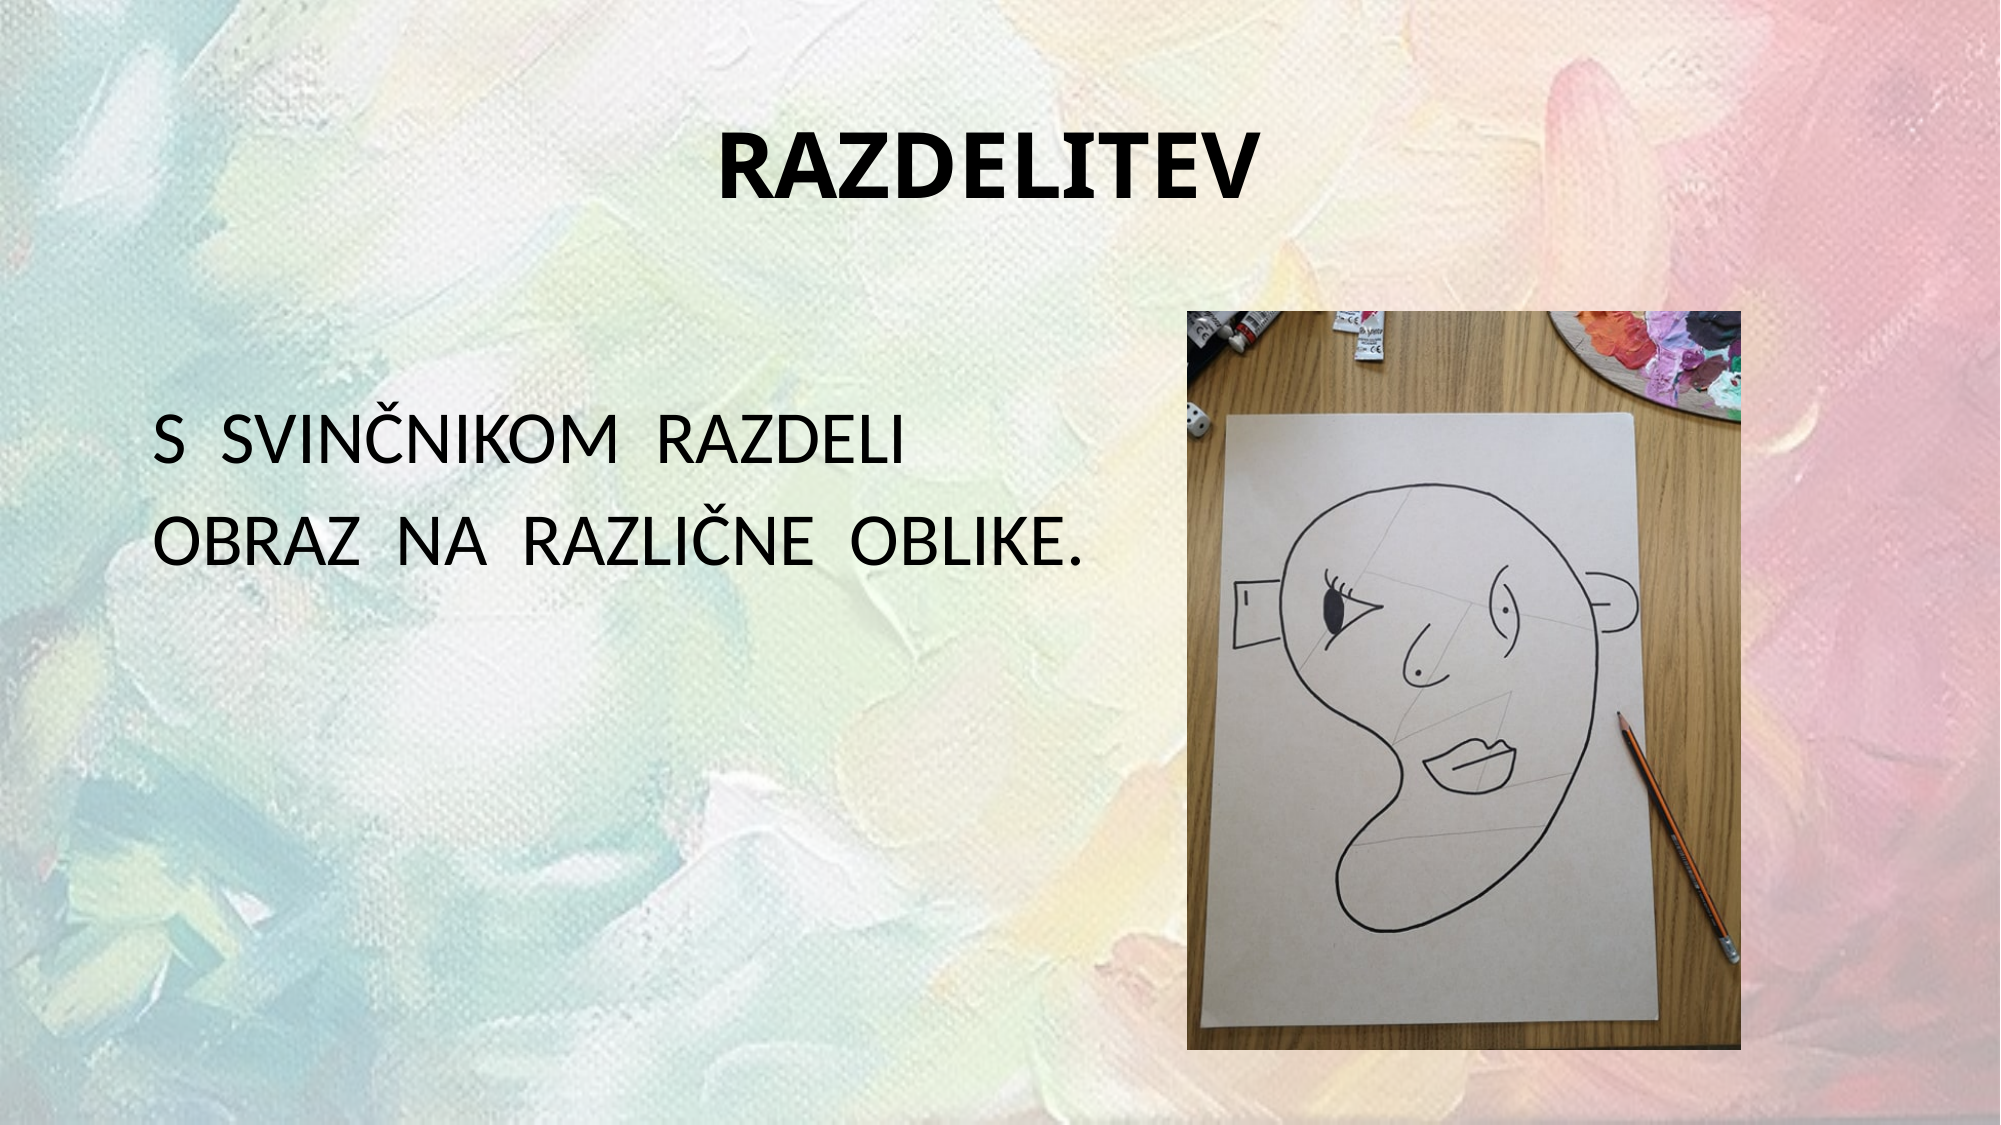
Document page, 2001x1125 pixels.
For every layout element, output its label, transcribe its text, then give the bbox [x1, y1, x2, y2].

list S svinčnikom razdeli obraz na različne oblike. [137, 391, 1188, 1106]
picture [1187, 311, 1741, 1050]
title Razdelitev [137, 59, 1863, 278]
